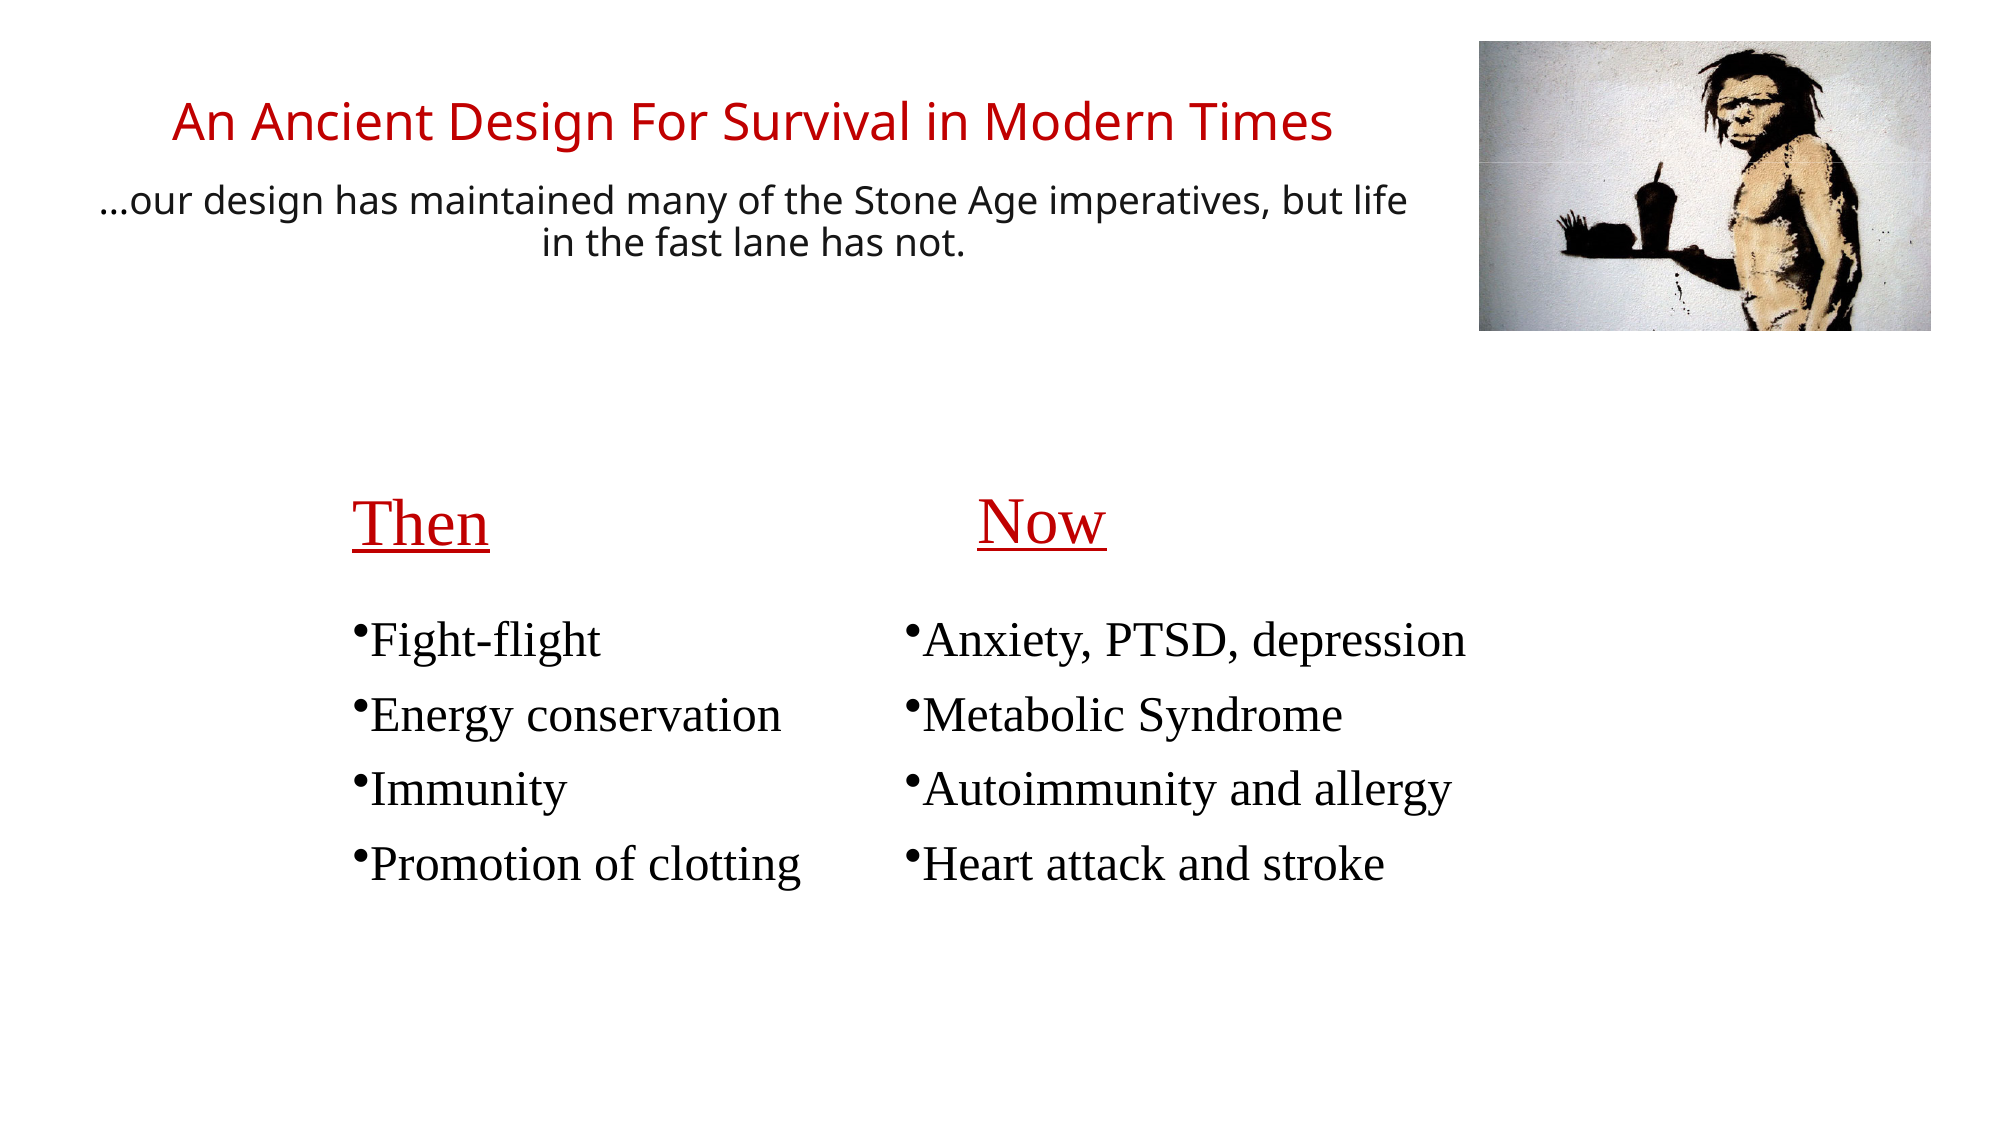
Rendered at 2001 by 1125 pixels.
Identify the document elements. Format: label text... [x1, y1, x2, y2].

list Anxiety, PTSD, depression Metabolic Syndrome Autoimmunity and allergy Heart attack and stroke [889, 605, 1912, 1125]
list Fight-flight Energy conservation Immunity Promotion of clotting [337, 605, 889, 1125]
picture [1395, 39, 2000, 332]
text_box Then [337, 471, 583, 567]
text_box Now [962, 469, 1288, 565]
title An Ancient Design For Survival in Modern Times …our design has maintained many of the Stone Age imperatives, but life in the fast lane has not. [80, 87, 1395, 273]
